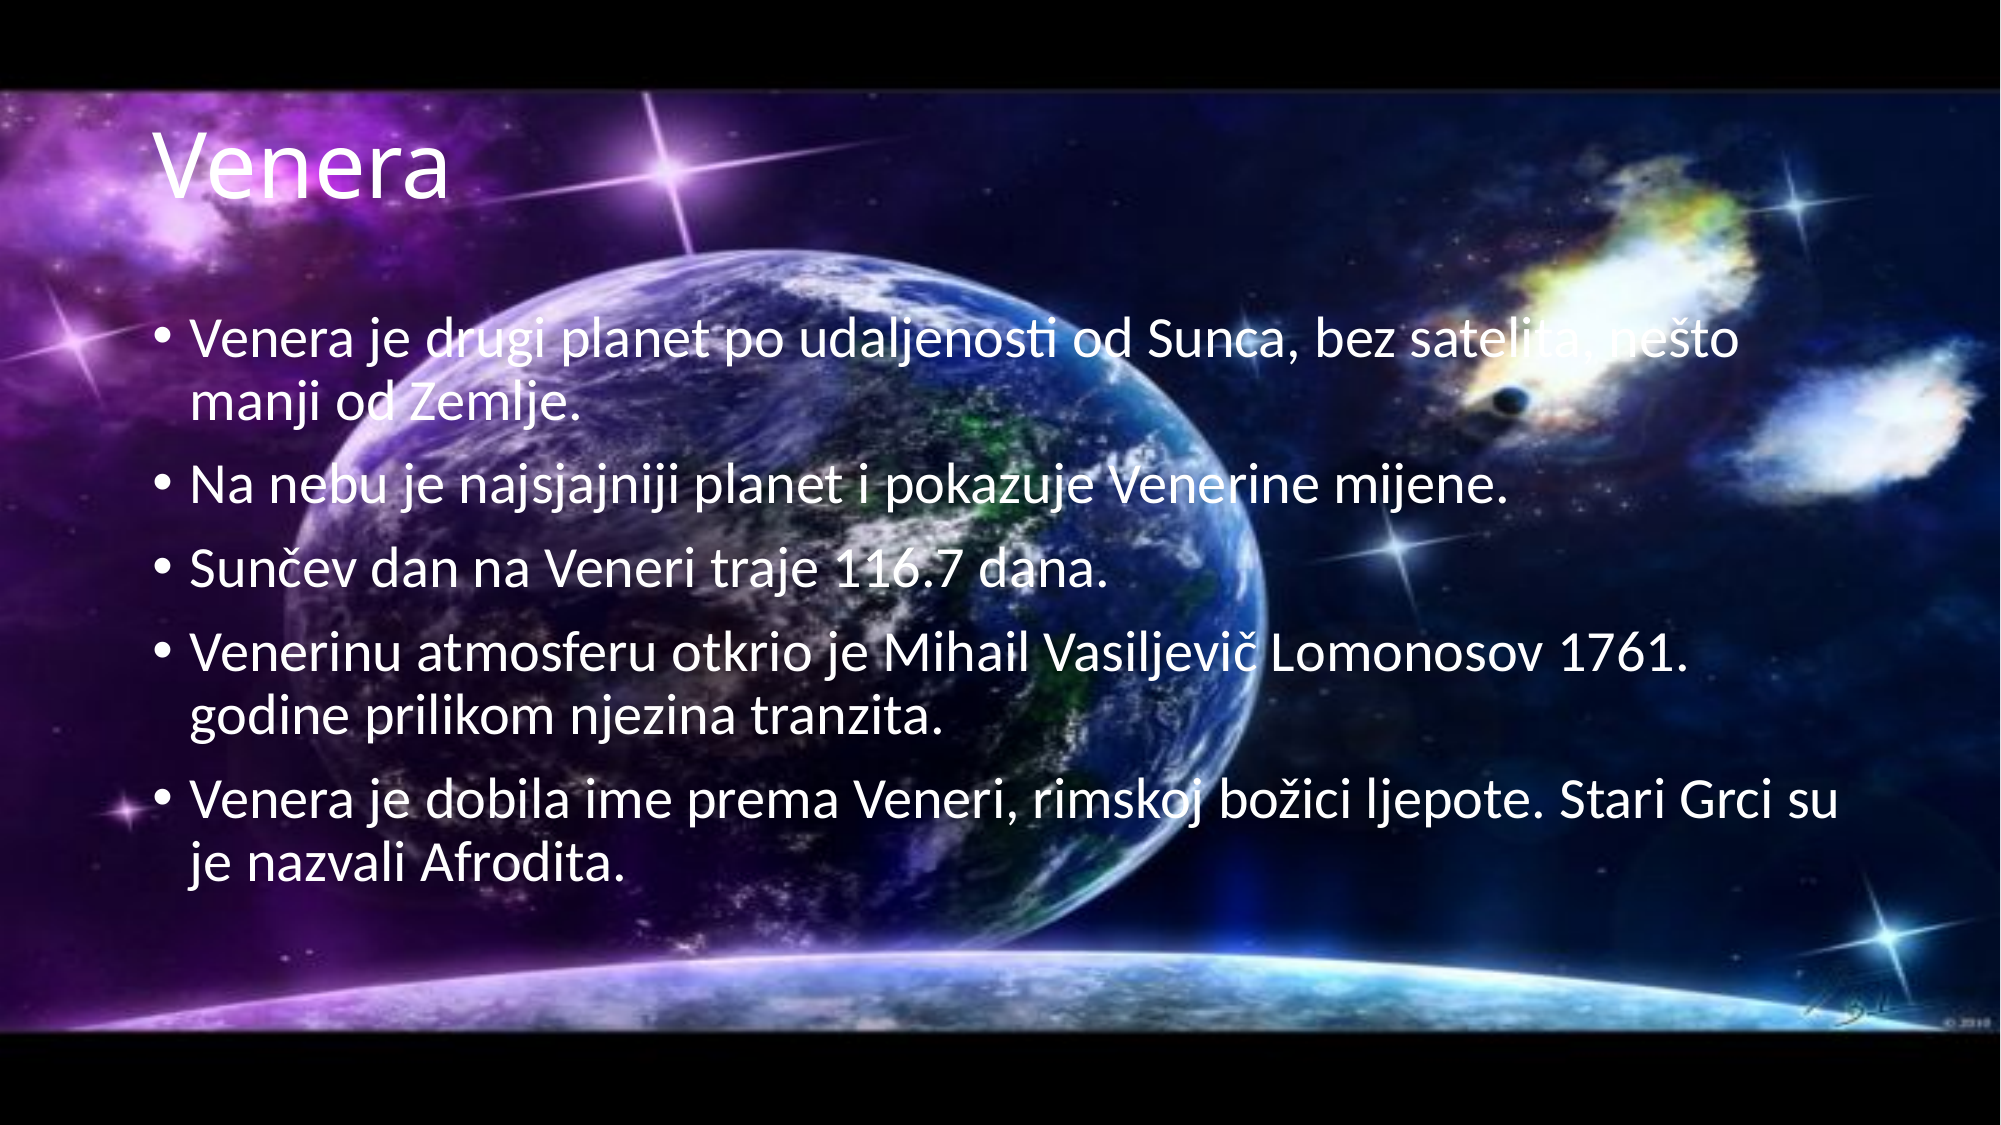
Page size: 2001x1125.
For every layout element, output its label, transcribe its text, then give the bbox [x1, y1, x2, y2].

title Venera [137, 59, 1863, 278]
list Venera je drugi planet po udaljenosti od Sunca, bez satelita, nešto manji od Zemlje. Na nebu je najsjajniji planet i pokazuje Venerine mijene. Sunčev dan na Veneri traje 116.7 dana. Venerinu atmosferu otkrio je Mihail Vasiljevič Lomonosov 1761. godine prilikom njezina tranzita. Venera je dobila ime prema Veneri, rimskoj božici ljepote. Stari Grci su je nazvali Afrodita. [137, 299, 1863, 1014]
picture [0, 0, 2001, 1125]
